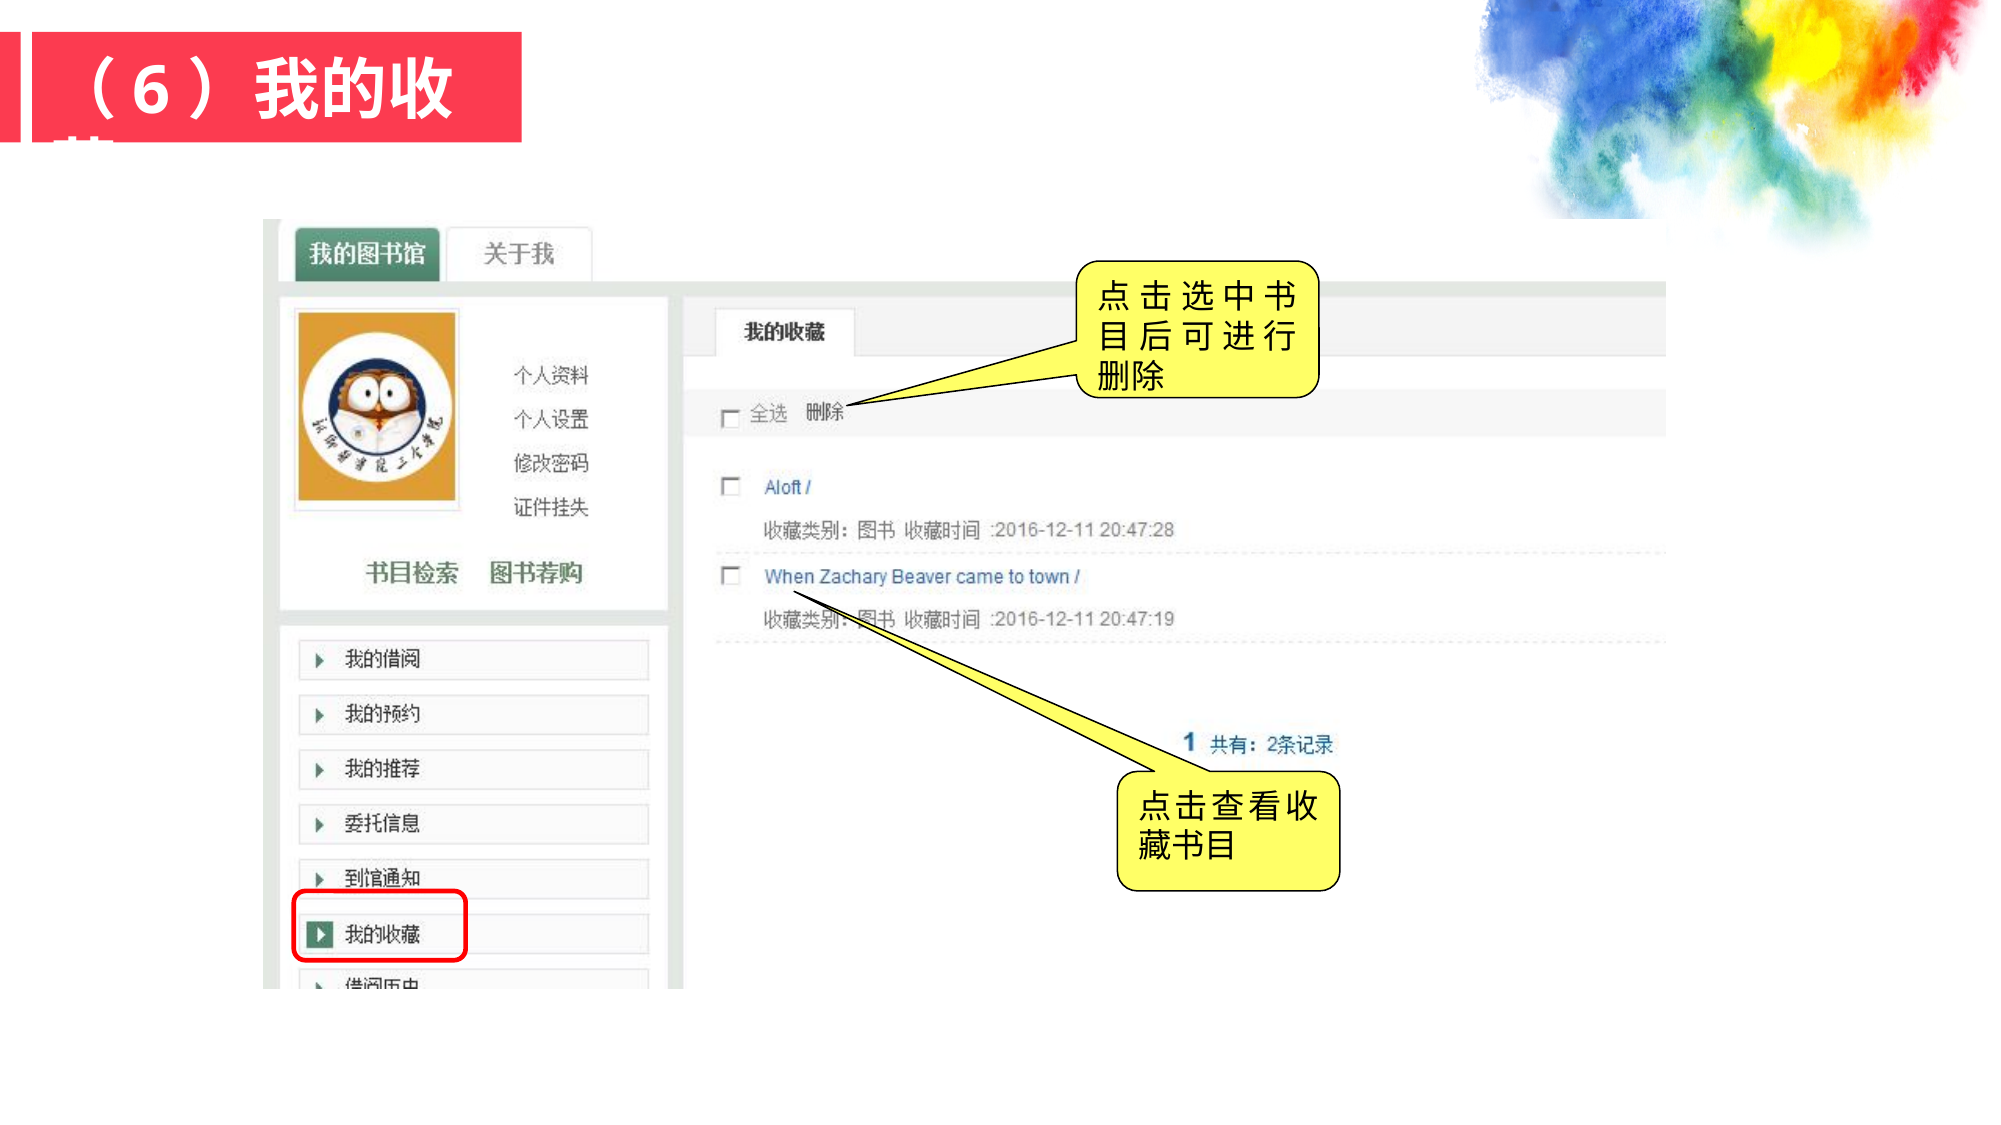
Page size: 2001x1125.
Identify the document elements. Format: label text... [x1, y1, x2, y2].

picture [263, 0, 2000, 989]
text_box [32, 31, 522, 143]
text_box （6）我的收藏 [35, 39, 522, 215]
text_box [0, 31, 21, 143]
